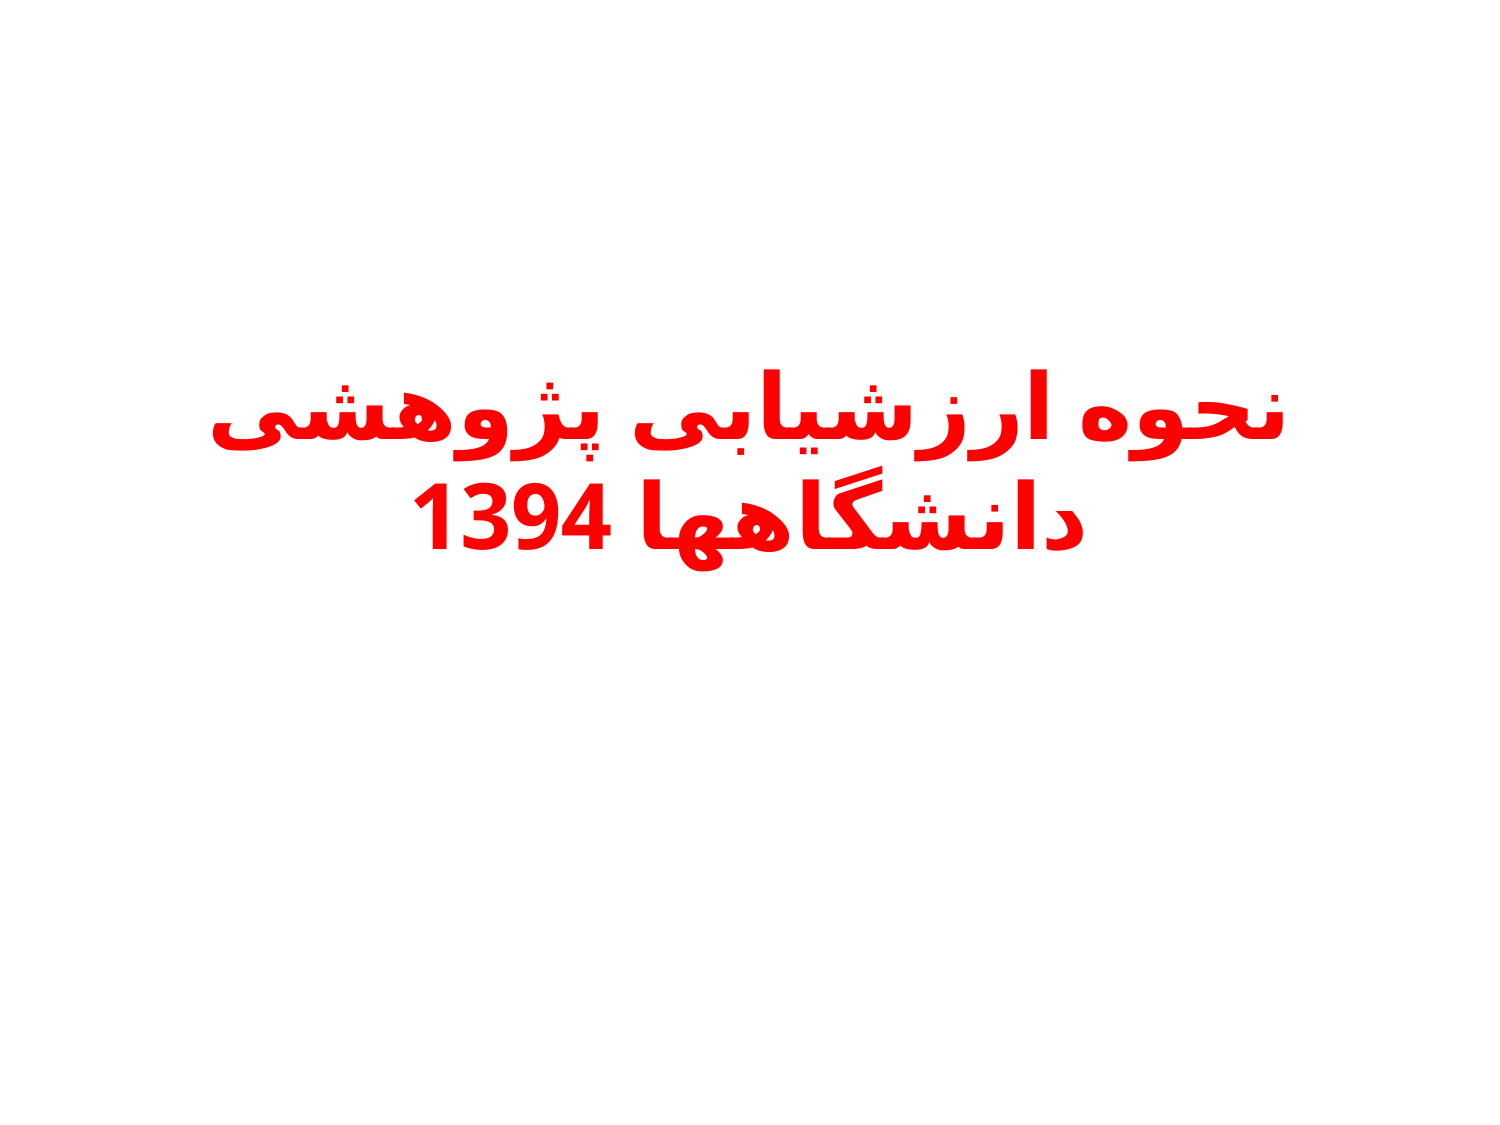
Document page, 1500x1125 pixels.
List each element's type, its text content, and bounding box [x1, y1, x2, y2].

title نحوه ارزشیابی پژوهشی دانشگاهها 1394 [112, 337, 1388, 579]
